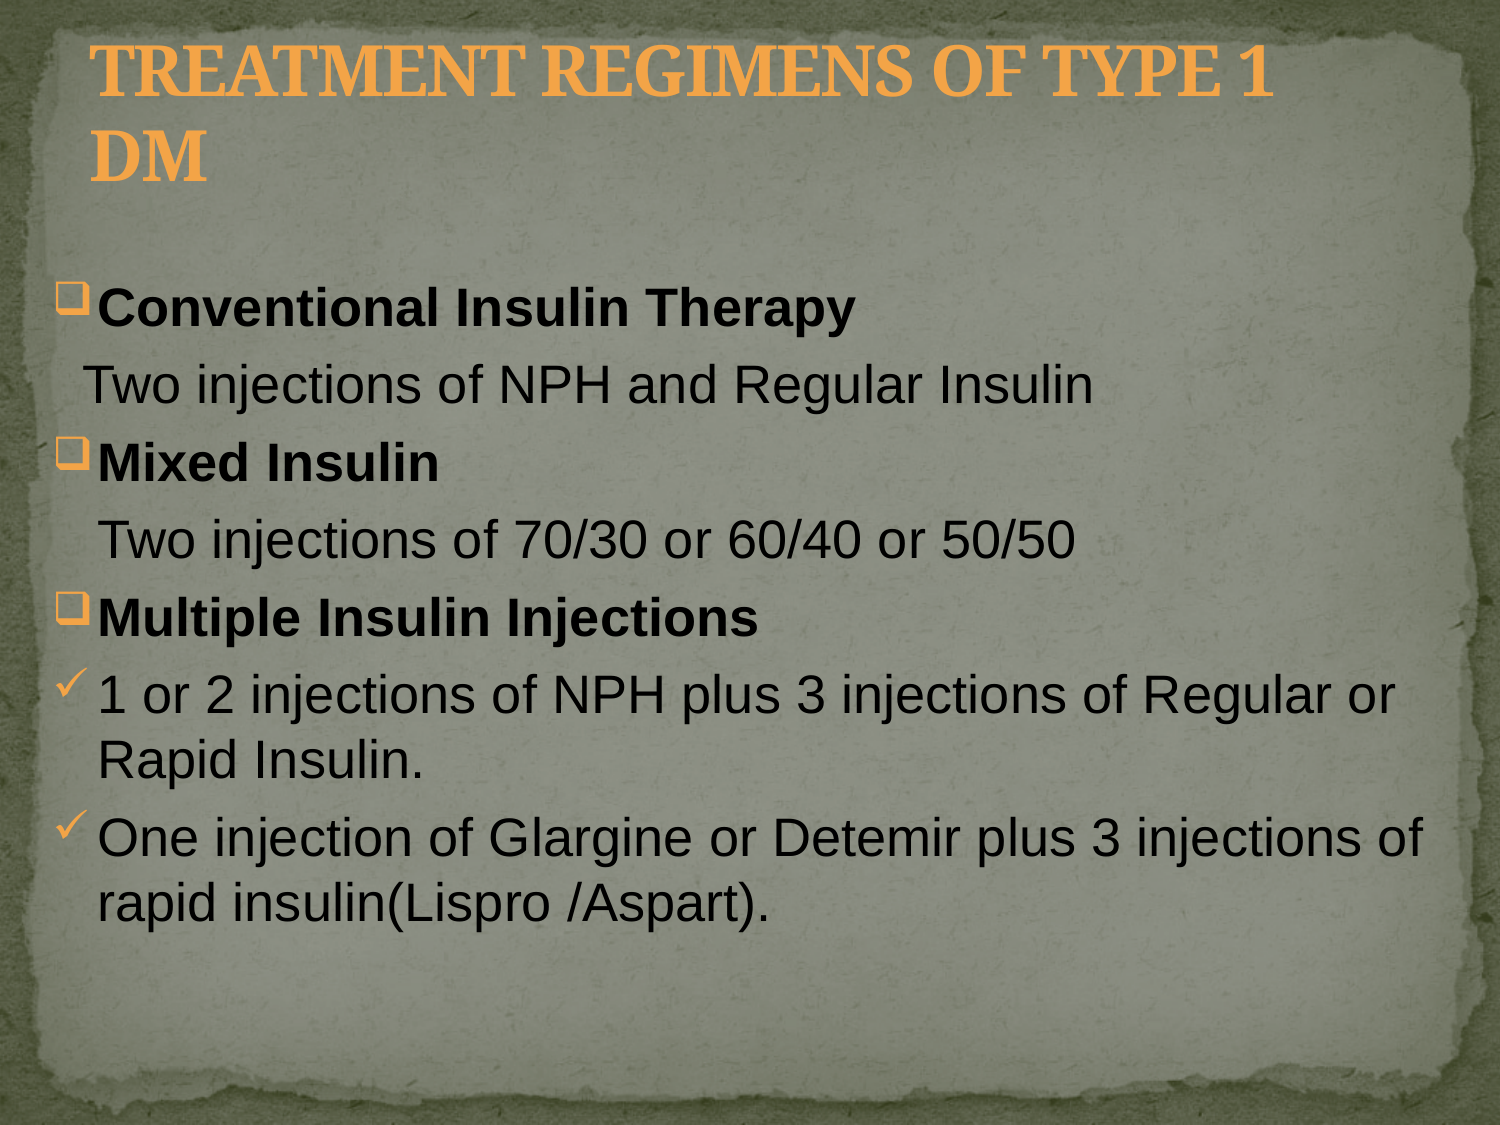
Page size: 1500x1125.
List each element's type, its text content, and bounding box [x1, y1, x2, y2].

list Conventional Insulin Therapy Two injections of NPH and Regular Insulin Mixed Insulin Two injections of 70/30 or 60/40 or 50/50 Multiple Insulin Injections 1 or 2 injections of NPH plus 3 injections of Regular or Rapid Insulin. One injection of Glargine or Detemir plus 3 injections of rapid insulin(Lispro /Aspart). [37, 187, 1475, 1075]
title TREATMENT REGIMENS OF TYPE 1 DM [74, 62, 1425, 187]
